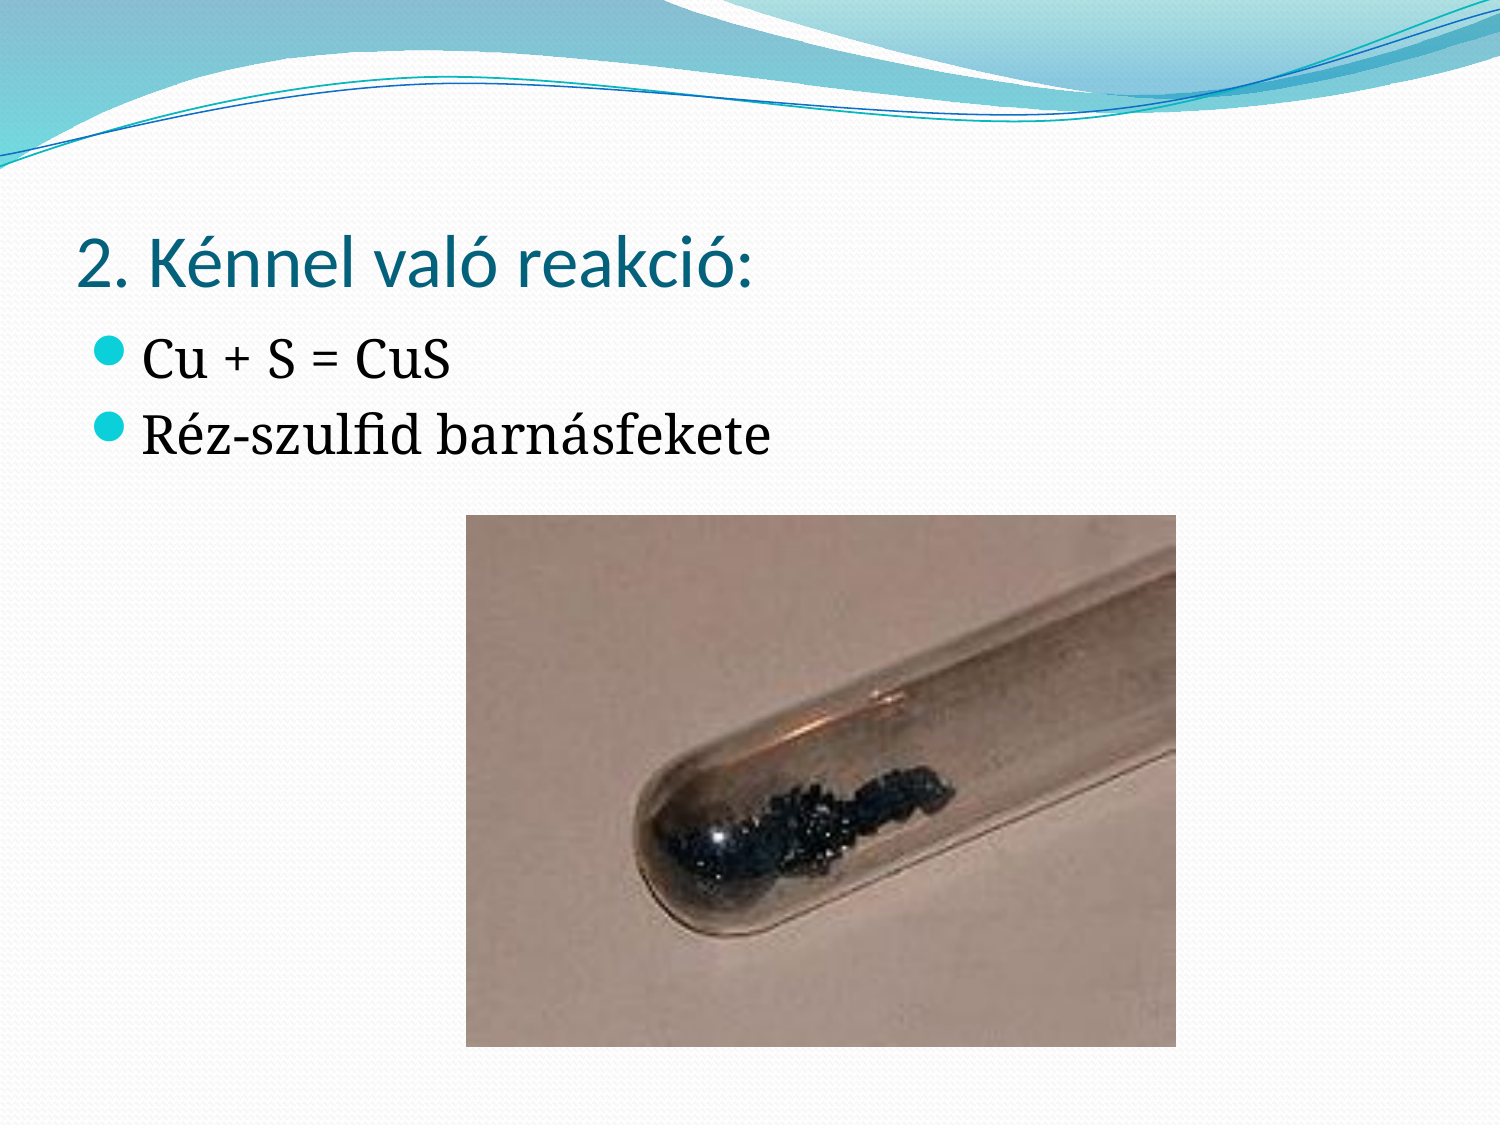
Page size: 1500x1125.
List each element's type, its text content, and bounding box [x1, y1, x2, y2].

list Cu + S = CuS Réz-szulfid barnásfekete [75, 317, 1425, 1038]
title 2. Kénnel való reakció: [75, 115, 1425, 303]
picture [466, 514, 1176, 1048]
